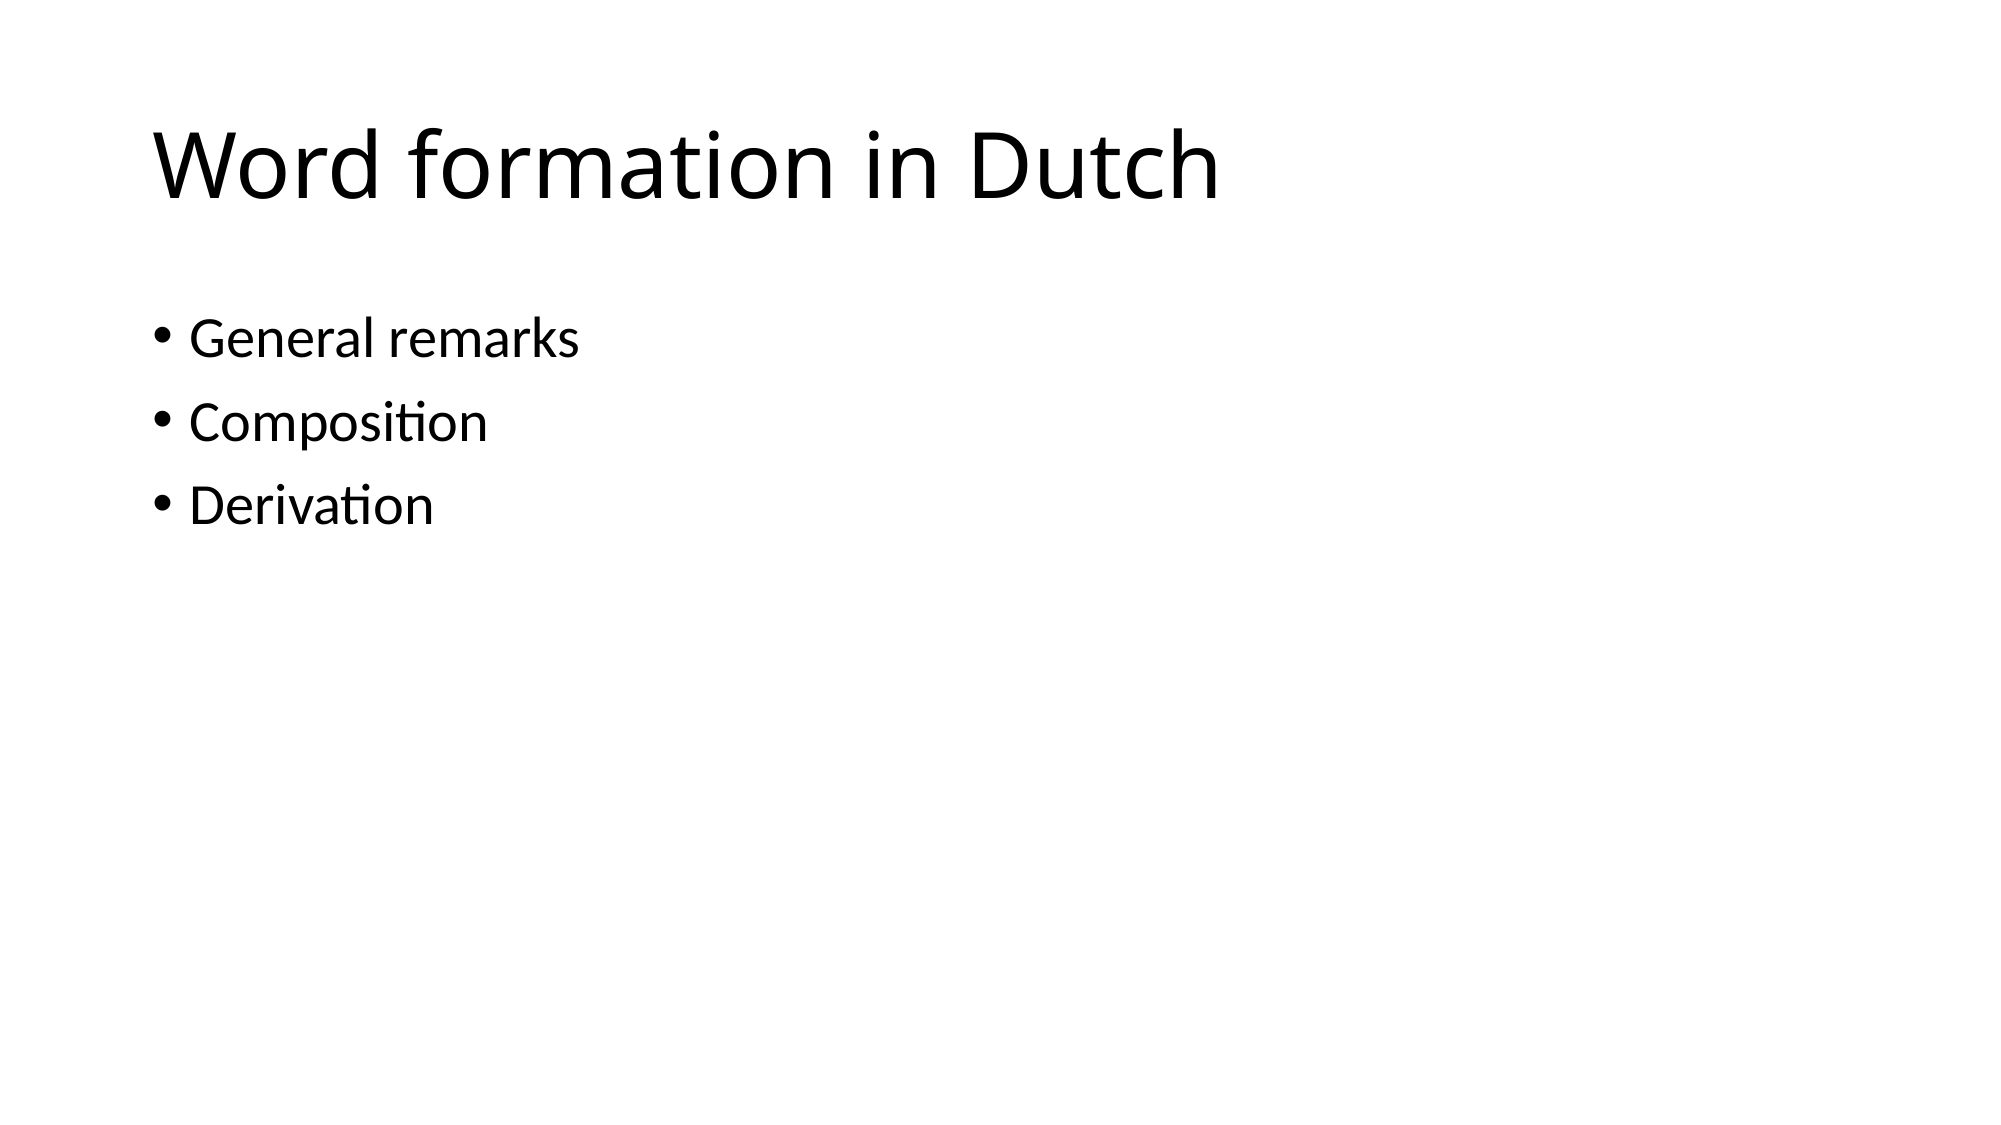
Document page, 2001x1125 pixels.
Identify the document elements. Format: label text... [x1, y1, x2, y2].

list General remarks Composition Derivation [137, 299, 1863, 1014]
title Word formation in Dutch [137, 59, 1863, 278]
